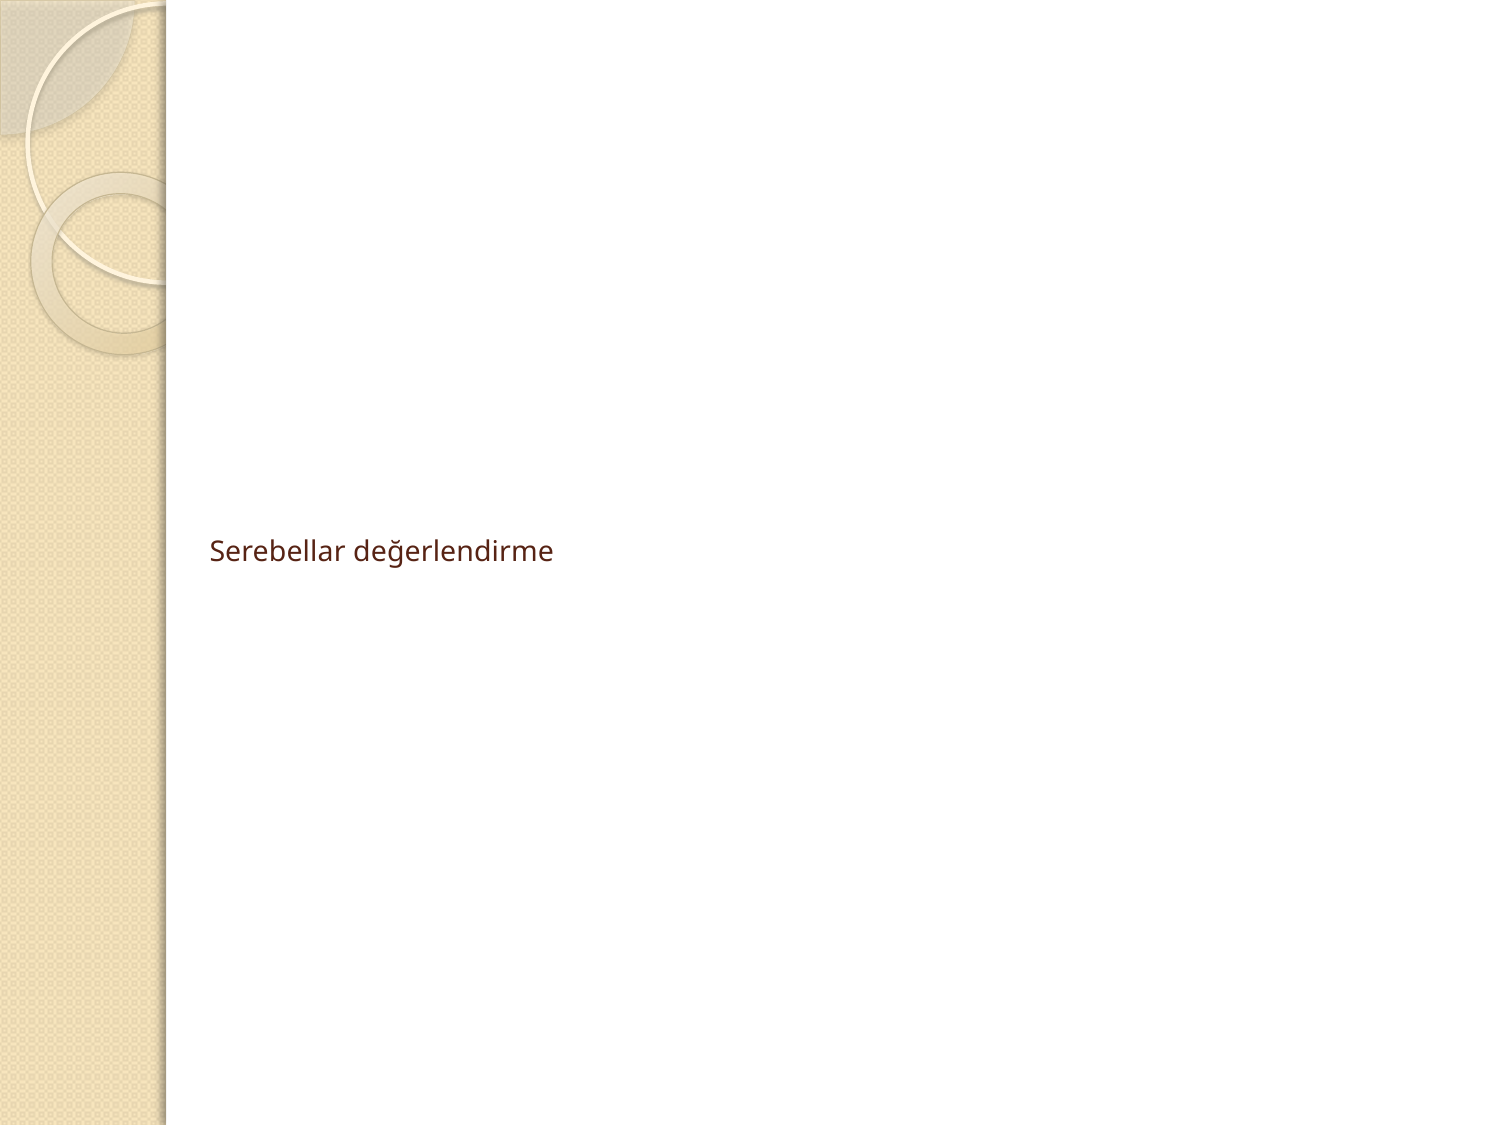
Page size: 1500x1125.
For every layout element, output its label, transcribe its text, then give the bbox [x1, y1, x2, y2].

title Serebellar değerlendirme [194, 456, 1500, 644]
